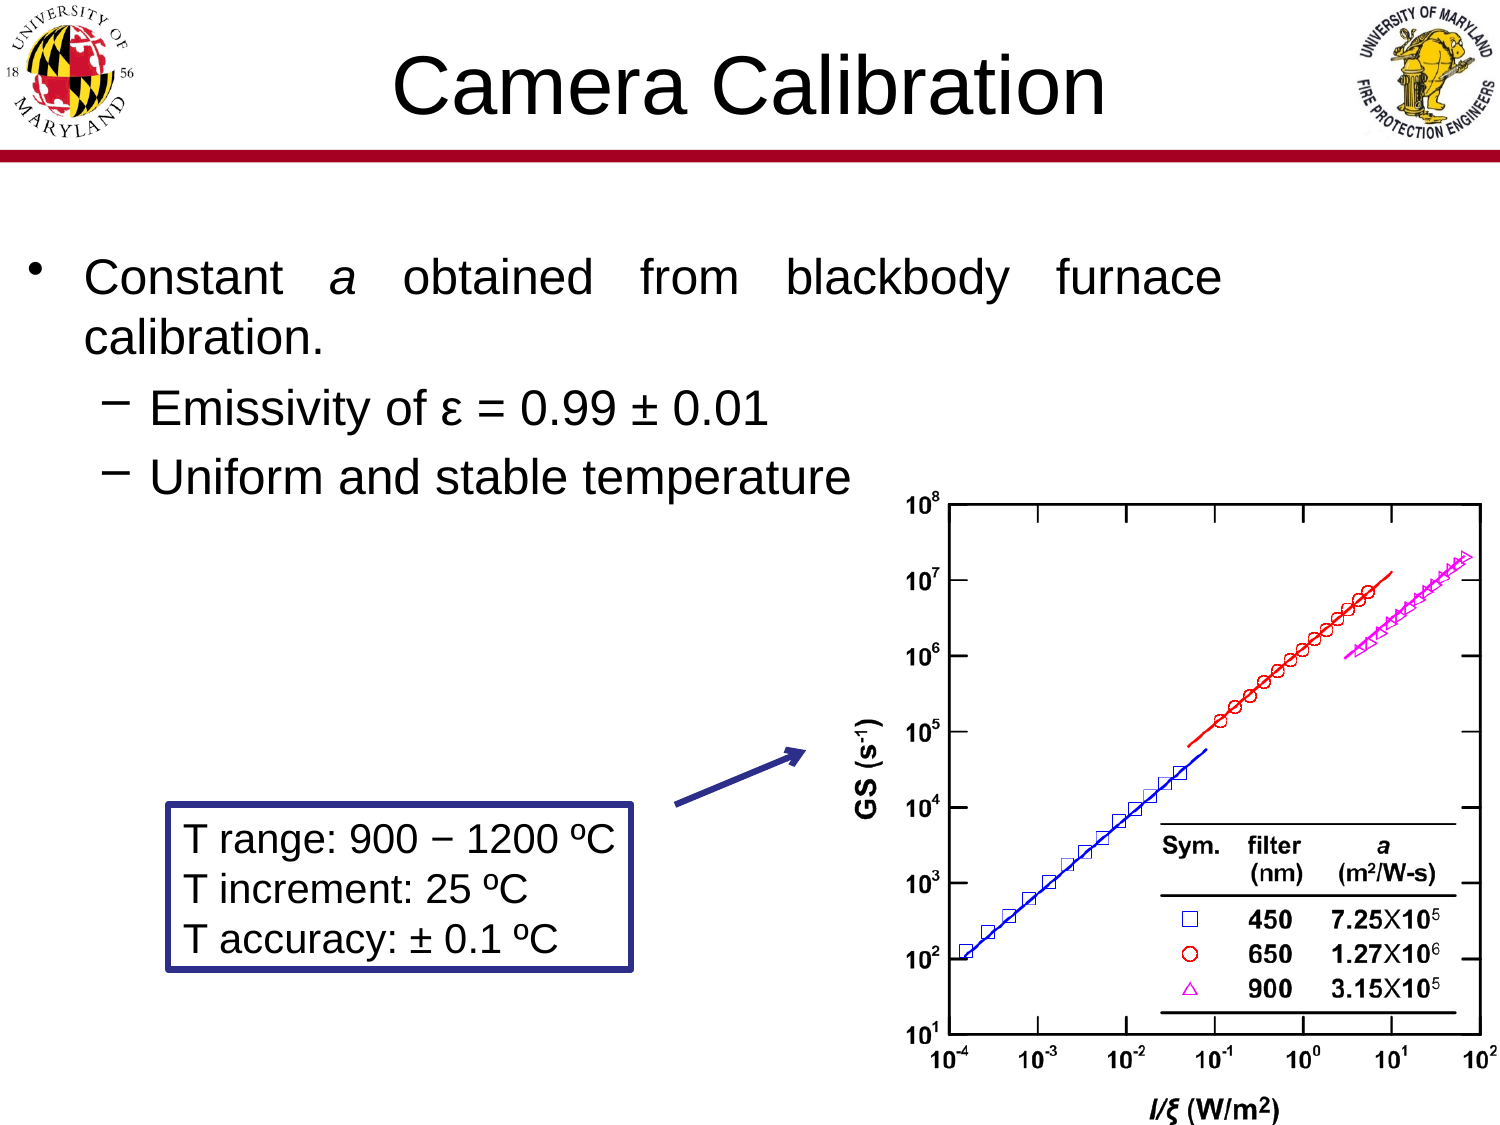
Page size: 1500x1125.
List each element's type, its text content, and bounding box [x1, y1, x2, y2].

picture [1356, 4, 1496, 140]
text_box T range: 900 − 1200 ºC T increment: 25 ºC T accuracy: ± 0.1 ºC [168, 804, 632, 970]
picture [2, 0, 136, 140]
title Camera Calibration [75, 23, 1425, 140]
picture [849, 487, 1498, 1125]
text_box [674, 749, 807, 806]
list Constant a obtained from blackbody furnace calibration. Emissivity of ε = 0.99 ± 0.01 Uniform and stable temperature [12, 237, 1238, 890]
